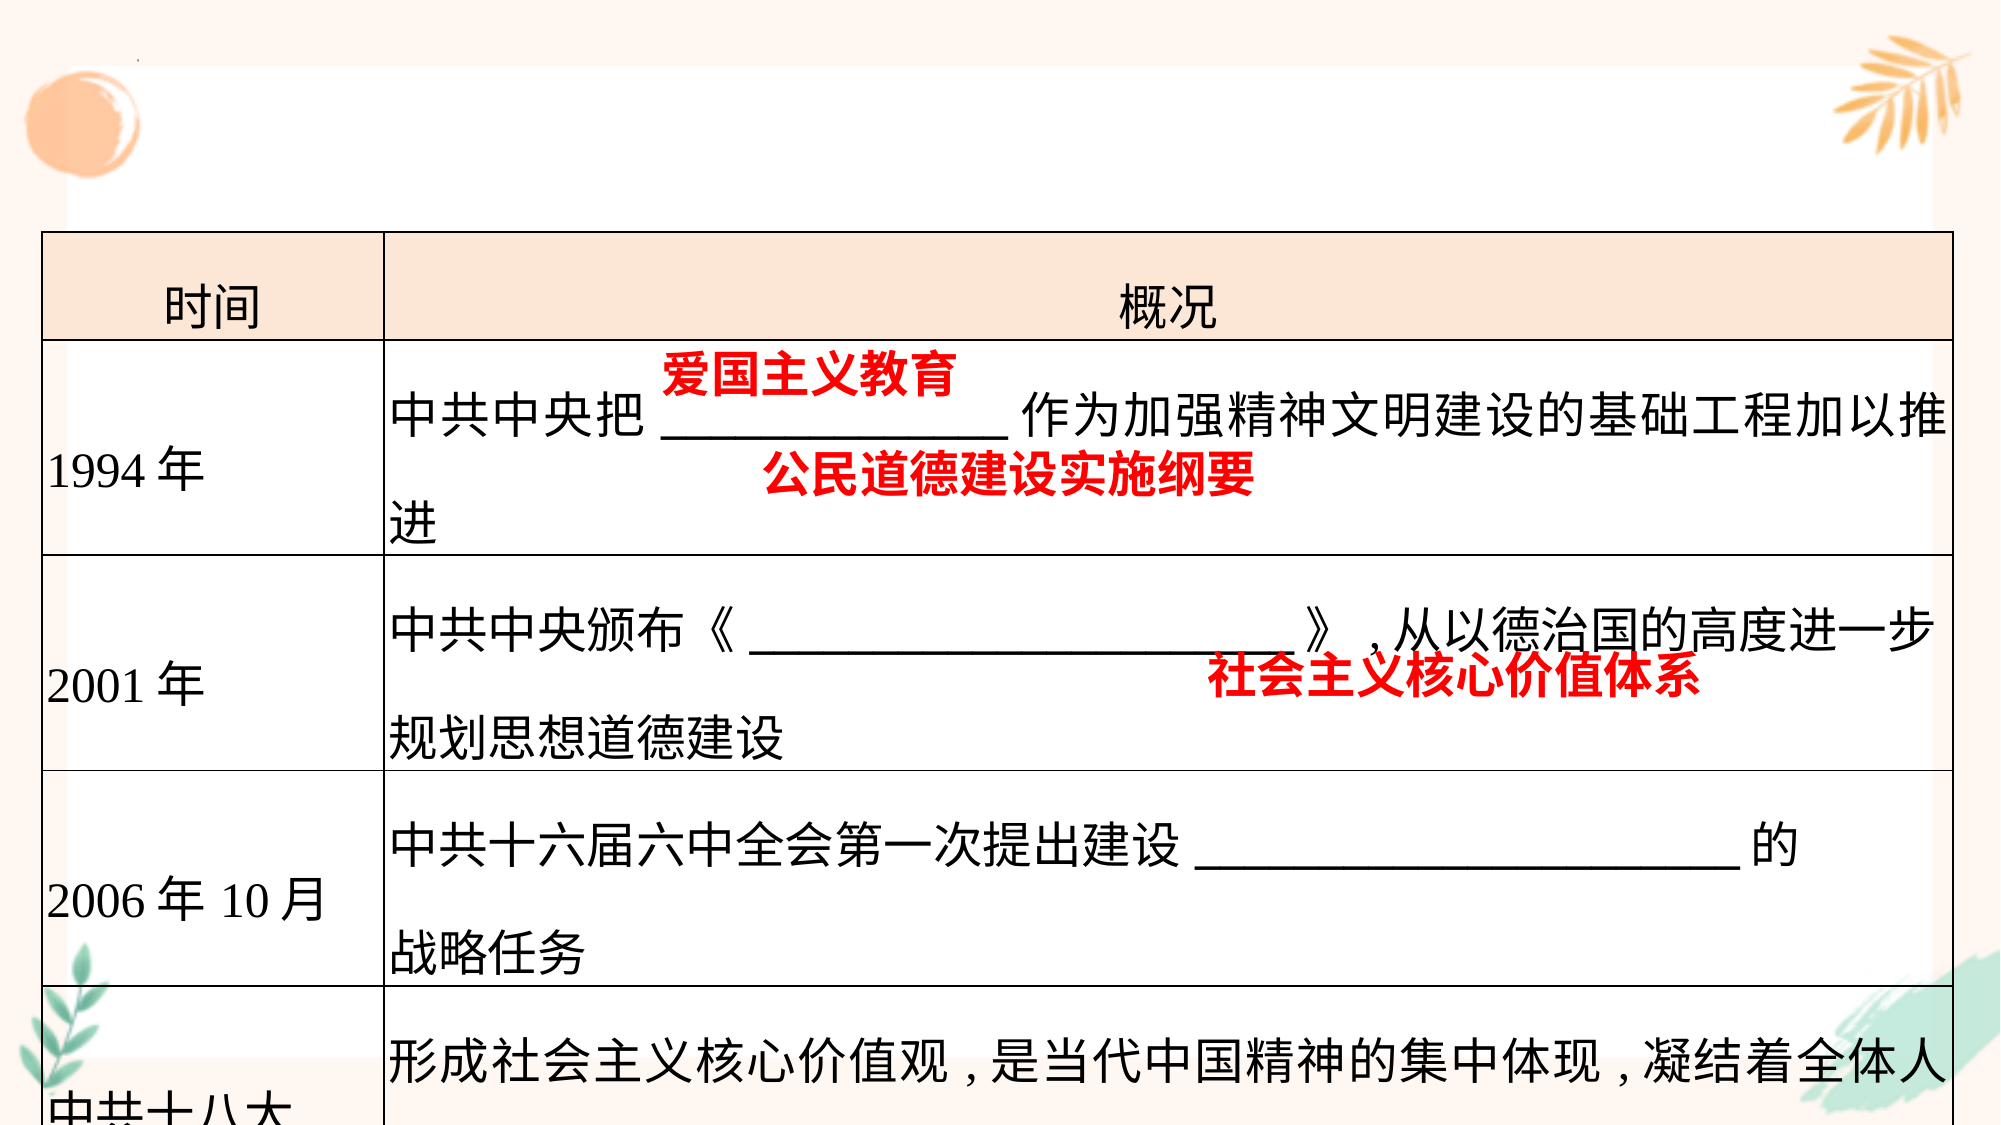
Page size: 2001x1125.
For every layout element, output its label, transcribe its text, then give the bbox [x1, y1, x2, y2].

table_cell 1994年 [43, 341, 383, 554]
picture [0, 0, 2001, 1125]
table_cell 2001年 [43, 556, 383, 770]
table_cell 2006年10月 [43, 771, 383, 985]
text_box 公民道德建设实施纲要 [641, 436, 1376, 511]
table_header 时间 [43, 233, 383, 339]
text_box 社会主义核心价值体系 [1088, 636, 1822, 711]
text_box 爱国主义教育 [582, 335, 1039, 410]
table_cell 中共中央颁布《______________________》,从以德治国的高度进一步 规划思想道德建设 [385, 556, 1952, 770]
table_cell 中共十六届六中全会第一次提出建设______________________的 战略任务 [385, 771, 1952, 985]
table_cell 中共十八大 [43, 987, 383, 1125]
table_cell 中共中央把______________作为加强精神文明建设的基础工程加以推进 [385, 341, 1952, 554]
table_cell 形成社会主义核心价值观,是当代中国精神的集中体现,凝结着全体人民共同的价值追求 [385, 987, 1952, 1125]
table_header 概况 [385, 233, 1952, 339]
